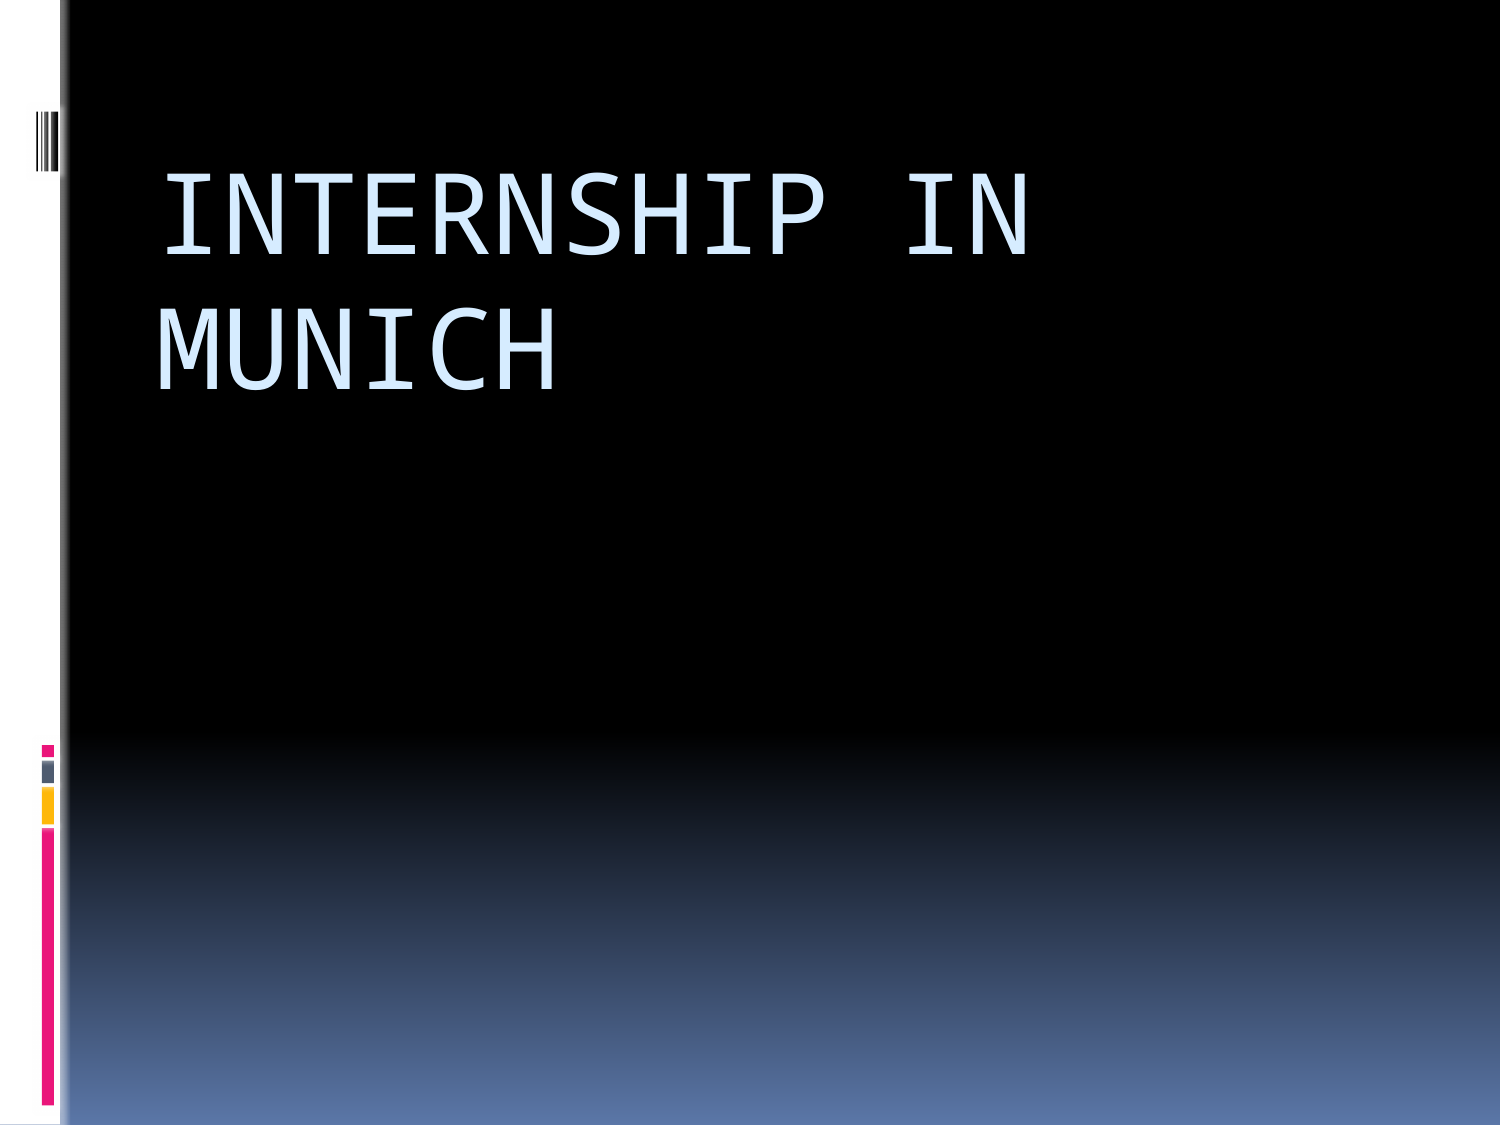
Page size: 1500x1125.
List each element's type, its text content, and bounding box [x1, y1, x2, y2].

title Internship in Munich [140, 35, 1500, 809]
